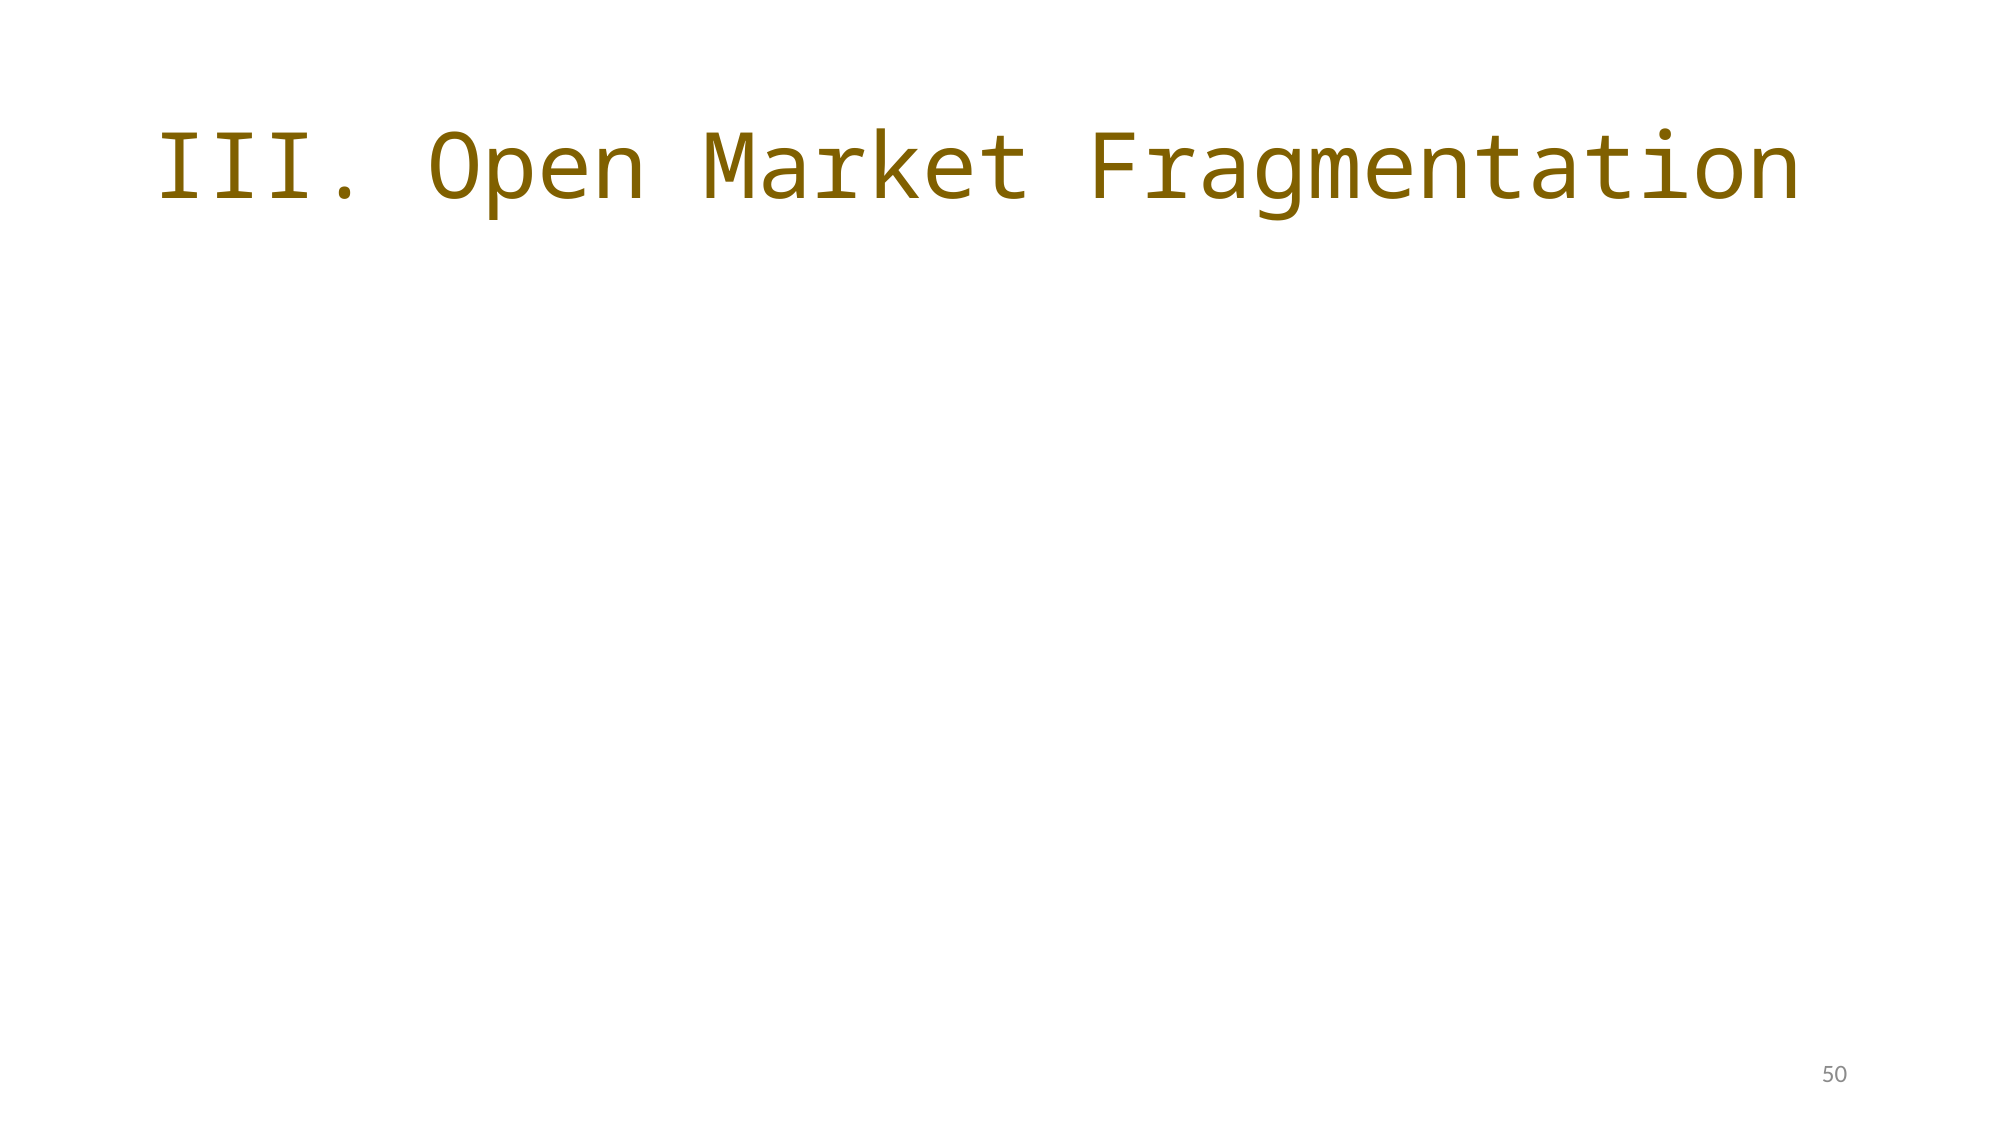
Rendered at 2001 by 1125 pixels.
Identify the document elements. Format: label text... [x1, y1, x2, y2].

title III. Open Market Fragmentation [137, 59, 1863, 278]
slide_number 50 [1412, 1042, 1863, 1103]
